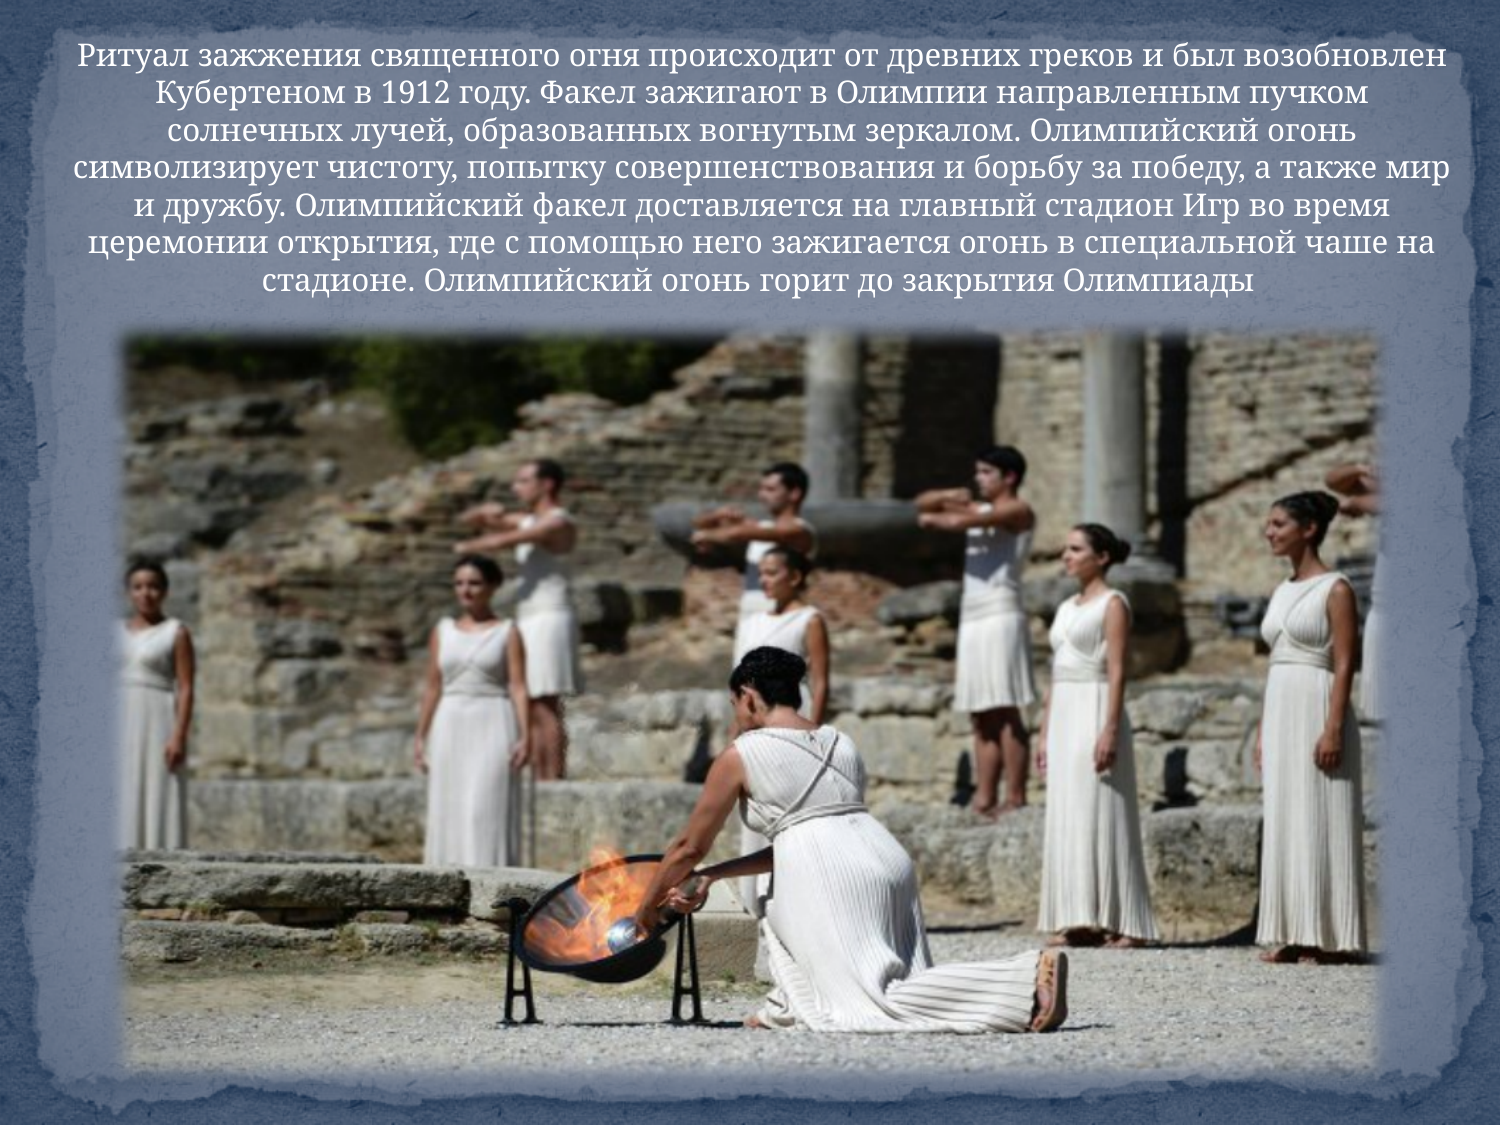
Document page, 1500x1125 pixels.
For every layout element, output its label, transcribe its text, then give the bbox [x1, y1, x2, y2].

title Ритуал зажжения священного огня происходит от древних греков и был возобновлен Кубертеном в 1912 году. Факел зажигают в Олимпии направленным пучком солнечных лучей, образованных вогнутым зеркалом. Олимпийский огонь символизирует чистоту, попытку совершенствования и борьбу за победу, а также мир и дружбу. Олимпийский факел доставляется на главный стадион Игр во время церемонии открытия, где с помощью него зажигается огонь в специальной чаше на стадионе. Олимпийский огонь горит до закрытия Олимпиады [49, 46, 1475, 305]
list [105, 316, 1395, 1091]
